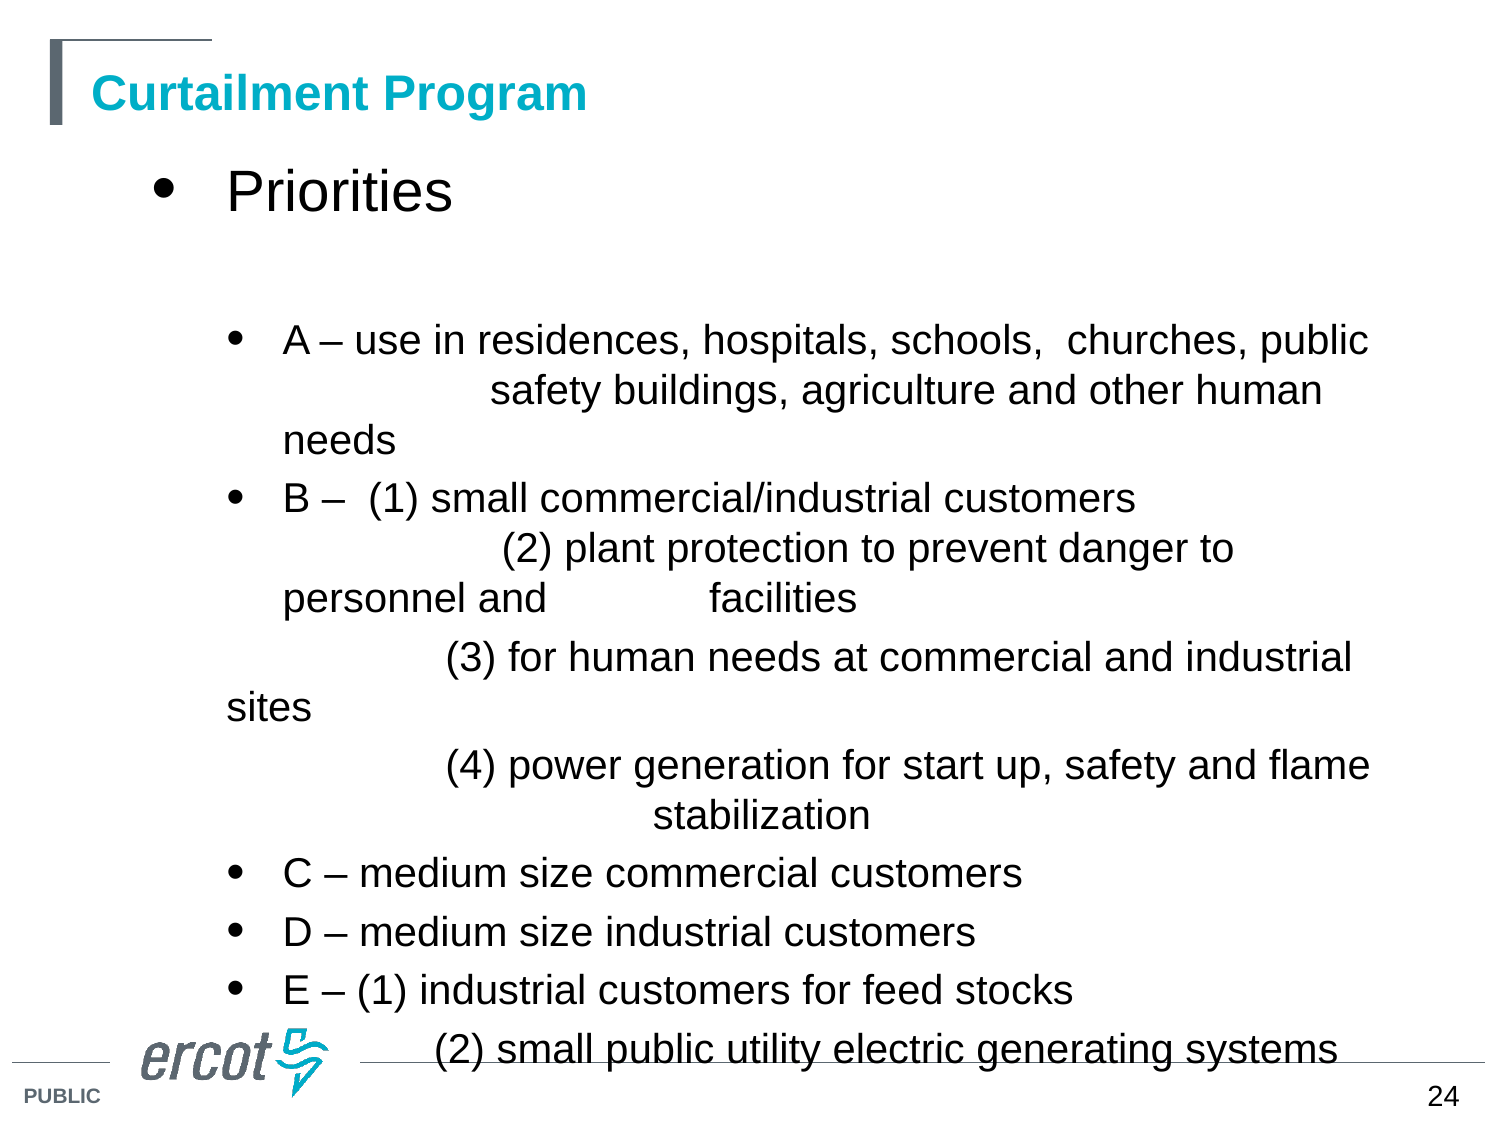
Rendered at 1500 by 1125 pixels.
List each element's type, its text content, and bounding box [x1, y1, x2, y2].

text_box Curtailment Program [76, 21, 1427, 159]
slide_number 24 [1400, 1076, 1488, 1113]
text_box Priorities A – use in residences, hospitals, schools, churches, public safety buildings, agriculture and other human needs B – (1) small commercial/industrial customers (2) plant protection to prevent danger to personnel and facilities (3) for human needs at commercial and industrial sites (4) power generation for start up, safety and flame stabilization C – medium size commercial customers D – medium size industrial customers E – (1) industrial customers for feed stocks (2) small public utility electric generating systems [136, 145, 1412, 1125]
